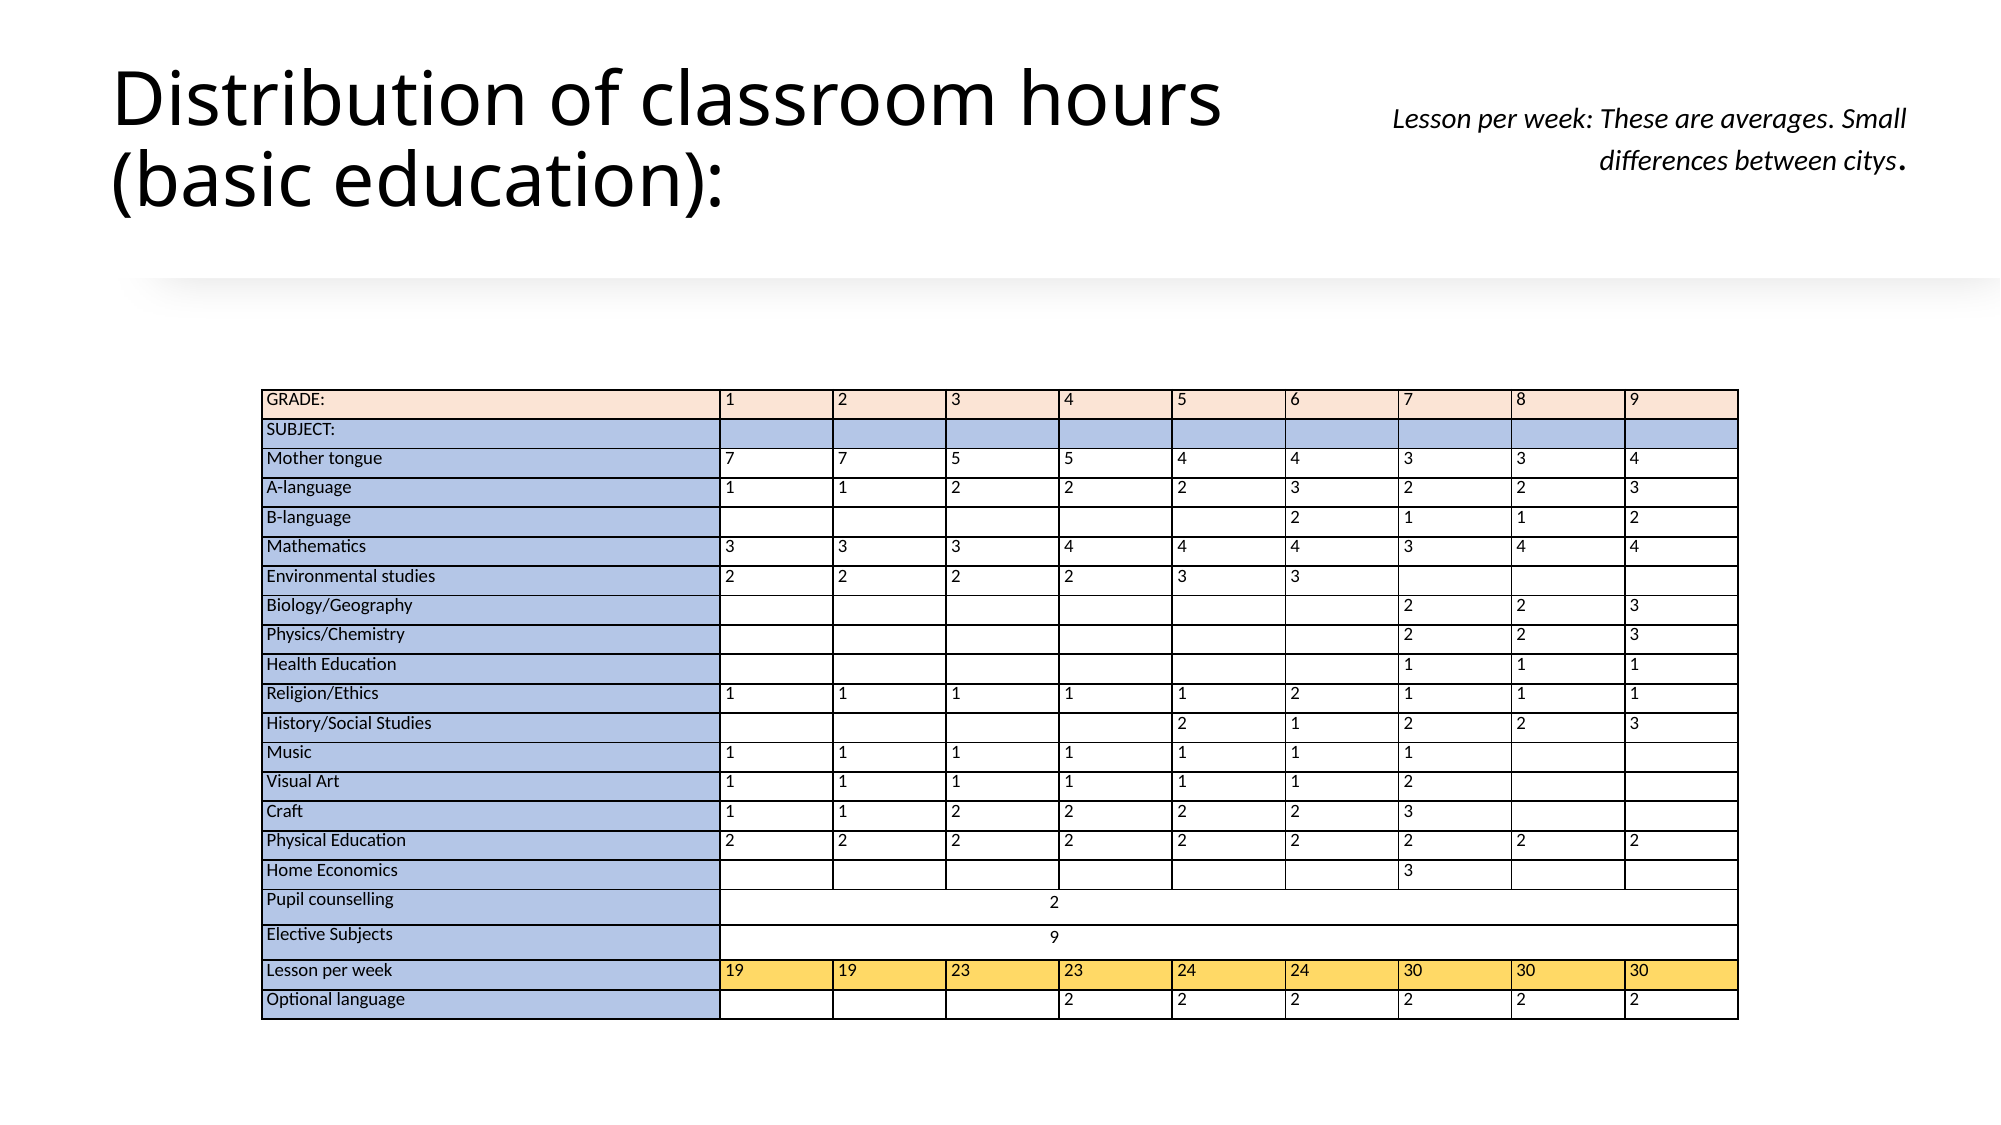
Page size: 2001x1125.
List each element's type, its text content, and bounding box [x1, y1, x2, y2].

table_cell 3 [721, 538, 832, 565]
table_cell 1 [1512, 655, 1624, 683]
table_cell 1 [1286, 773, 1398, 800]
table_cell 2 [947, 479, 1058, 506]
table_cell [1060, 420, 1171, 448]
table_cell 2 [1399, 714, 1511, 742]
table_cell Physical Education [263, 832, 719, 859]
table_cell [947, 508, 1058, 536]
table_cell 2 [1399, 832, 1511, 859]
table_cell [1626, 802, 1737, 830]
table_cell 3 [1399, 538, 1511, 565]
table_header 6 [1286, 391, 1398, 418]
table_cell [1173, 626, 1285, 653]
table_cell 1 [1399, 655, 1511, 683]
table_cell [1626, 861, 1737, 889]
table_cell 3 [1399, 802, 1511, 830]
table_cell 4 [1173, 538, 1285, 565]
table_cell B-language [263, 508, 719, 536]
table_cell Elective Subjects [263, 926, 719, 959]
table_cell 1 [1173, 773, 1285, 800]
table_cell 19 [721, 961, 832, 989]
table_cell [721, 596, 832, 624]
table_cell [947, 596, 1058, 624]
table_cell 2 [1399, 626, 1511, 653]
table_cell 1 [834, 479, 945, 506]
table_cell 4 [1286, 449, 1398, 477]
table_cell 1 [834, 773, 945, 800]
table_cell 2 [1512, 832, 1624, 859]
table_cell [947, 991, 1058, 1018]
table_cell 3 [1626, 596, 1737, 624]
text_box Lesson per week: These are averages. Small differences between citys. [1247, 40, 1923, 243]
table_cell [947, 861, 1058, 889]
table_cell [834, 508, 945, 536]
table_cell 2 [721, 890, 1737, 924]
table_cell 2 [1512, 596, 1624, 624]
table_cell 3 [1626, 626, 1737, 653]
table_cell 3 [1399, 861, 1511, 889]
table_cell [1512, 802, 1624, 830]
table_header 2 [834, 391, 945, 418]
table_cell 2 [1512, 991, 1624, 1018]
table_cell History/Social Studies [263, 714, 719, 742]
table_cell 1 [947, 773, 1058, 800]
table_cell 1 [721, 773, 832, 800]
table_cell [834, 714, 945, 742]
table_cell 1 [1399, 685, 1511, 712]
table_cell [947, 626, 1058, 653]
table_cell 3 [1626, 714, 1737, 742]
table_cell 1 [721, 479, 832, 506]
table_cell A-language [263, 479, 719, 506]
table_cell [1060, 626, 1171, 653]
table_cell 2 [721, 567, 832, 595]
table_cell 2 [1173, 991, 1285, 1018]
table_cell 23 [1060, 961, 1171, 989]
table_cell 1 [1512, 685, 1624, 712]
table_cell 19 [834, 961, 945, 989]
table_cell [1399, 567, 1511, 595]
table_cell 30 [1399, 961, 1511, 989]
table_cell 1 [1286, 743, 1398, 771]
text_box Distribution of classroom hours (basic education): [96, 40, 1247, 243]
table_cell [1512, 773, 1624, 800]
table_cell Religion/Ethics [263, 685, 719, 712]
table_cell Lesson per week [263, 961, 719, 989]
table_cell [1060, 655, 1171, 683]
table_cell [1512, 743, 1624, 771]
table_cell 2 [1399, 773, 1511, 800]
table_cell 2 [1286, 508, 1398, 536]
table_cell 3 [1399, 449, 1511, 477]
table_cell 1 [947, 743, 1058, 771]
table_cell 4 [1626, 538, 1737, 565]
table_cell 2 [1286, 991, 1398, 1018]
table_cell 5 [1060, 449, 1171, 477]
table_cell [1173, 596, 1285, 624]
table_cell 2 [947, 832, 1058, 859]
table_cell [834, 861, 945, 889]
table_cell [721, 626, 832, 653]
table_cell 2 [1286, 802, 1398, 830]
table_cell 2 [1626, 832, 1737, 859]
table_cell 2 [721, 832, 832, 859]
table_cell 2 [1399, 479, 1511, 506]
table_cell 1 [1286, 714, 1398, 742]
table_cell [1626, 567, 1737, 595]
table_cell [1173, 420, 1285, 448]
table_cell 2 [1286, 832, 1398, 859]
table_header 1 [721, 391, 832, 418]
table_cell 3 [947, 538, 1058, 565]
table_cell [721, 508, 832, 536]
table_cell 1 [1626, 685, 1737, 712]
table_header 8 [1512, 391, 1624, 418]
table_cell [1173, 508, 1285, 536]
table_cell [947, 420, 1058, 448]
table_cell 2 [1060, 832, 1171, 859]
table_cell [1626, 773, 1737, 800]
table_header 9 [1626, 391, 1737, 418]
table_cell Mathematics [263, 538, 719, 565]
table_cell 2 [1060, 479, 1171, 506]
table_cell [947, 655, 1058, 683]
table_cell 2 [1173, 714, 1285, 742]
table_cell 2 [1626, 508, 1737, 536]
table_cell 2 [1060, 991, 1171, 1018]
table_cell 3 [1512, 449, 1624, 477]
table_cell [834, 420, 945, 448]
table_cell [1173, 861, 1285, 889]
table_cell [947, 714, 1058, 742]
table_cell 3 [1286, 567, 1398, 595]
table_cell [1173, 655, 1285, 683]
text_box [0, 279, 2000, 1125]
table_cell 1 [947, 685, 1058, 712]
table_cell 2 [1060, 567, 1171, 595]
table_cell 2 [1173, 802, 1285, 830]
table_cell [721, 420, 832, 448]
table_cell Craft [263, 802, 719, 830]
table_cell 4 [1512, 538, 1624, 565]
table_header GRADE: [263, 391, 719, 418]
table_cell 1 [1060, 685, 1171, 712]
table_cell 4 [1173, 449, 1285, 477]
table_cell [1512, 420, 1624, 448]
table_cell 2 [834, 567, 945, 595]
table_cell 1 [834, 743, 945, 771]
table_cell 2 [834, 832, 945, 859]
table_cell 1 [1060, 773, 1171, 800]
table_cell [1286, 861, 1398, 889]
table_cell Visual Art [263, 773, 719, 800]
table_header 3 [947, 391, 1058, 418]
table_cell Environmental studies [263, 567, 719, 595]
table_cell 1 [1173, 685, 1285, 712]
table_cell 30 [1512, 961, 1624, 989]
table_cell [834, 596, 945, 624]
table_cell 4 [1060, 538, 1171, 565]
table_cell 2 [1512, 626, 1624, 653]
table_cell [1286, 596, 1398, 624]
table_cell 2 [1173, 479, 1285, 506]
table_cell Health Education [263, 655, 719, 683]
table_cell 30 [1626, 961, 1737, 989]
table_cell [721, 991, 832, 1018]
table_cell [1286, 626, 1398, 653]
table_cell 2 [1512, 479, 1624, 506]
table_cell 1 [721, 743, 832, 771]
table_header 4 [1060, 391, 1171, 418]
table_cell 1 [834, 802, 945, 830]
table_cell SUBJECT: [263, 420, 719, 448]
table_cell [721, 861, 832, 889]
table_cell 5 [947, 449, 1058, 477]
table_cell 4 [1286, 538, 1398, 565]
table_cell 1 [721, 802, 832, 830]
table_cell 3 [1286, 479, 1398, 506]
table_cell [1060, 861, 1171, 889]
table_cell 1 [1626, 655, 1737, 683]
table_cell Home Economics [263, 861, 719, 889]
table_cell 2 [1286, 685, 1398, 712]
table_cell 9 [721, 926, 1737, 959]
table_header 5 [1173, 391, 1285, 418]
table_cell Biology/Geography [263, 596, 719, 624]
table_cell [1399, 420, 1511, 448]
table_cell 2 [1060, 802, 1171, 830]
table_cell 2 [947, 567, 1058, 595]
table_cell 3 [834, 538, 945, 565]
table_cell Pupil counselling [263, 890, 719, 924]
table_cell 1 [1173, 743, 1285, 771]
table_cell 2 [1512, 714, 1624, 742]
table_cell 1 [721, 685, 832, 712]
table_cell [721, 655, 832, 683]
table_cell [1626, 743, 1737, 771]
table_cell 1 [1399, 508, 1511, 536]
table_cell [1286, 420, 1398, 448]
table_cell [1060, 596, 1171, 624]
table_cell 1 [1060, 743, 1171, 771]
table_cell 2 [1399, 991, 1511, 1018]
text_box [0, 0, 2000, 279]
table_cell 23 [947, 961, 1058, 989]
table_cell Mother tongue [263, 449, 719, 477]
table_cell 3 [1626, 479, 1737, 506]
table_cell 1 [1399, 743, 1511, 771]
table_cell Optional language [263, 991, 719, 1018]
table_cell Music [263, 743, 719, 771]
table_cell [834, 655, 945, 683]
table_cell 4 [1626, 449, 1737, 477]
table_cell 24 [1286, 961, 1398, 989]
table_cell 2 [947, 802, 1058, 830]
table_cell 7 [834, 449, 945, 477]
table_cell 2 [1626, 991, 1737, 1018]
table_cell [834, 626, 945, 653]
table_cell [721, 714, 832, 742]
table_cell 1 [834, 685, 945, 712]
table_cell 2 [1173, 832, 1285, 859]
table_cell [1286, 655, 1398, 683]
table_cell [1626, 420, 1737, 448]
table_header 7 [1399, 391, 1511, 418]
table_cell [1512, 567, 1624, 595]
table_cell 7 [721, 449, 832, 477]
table_cell Physics/Chemistry [263, 626, 719, 653]
table_cell [834, 991, 945, 1018]
table_cell [1060, 714, 1171, 742]
table_cell [1512, 861, 1624, 889]
table_cell [1060, 508, 1171, 536]
table_cell 1 [1512, 508, 1624, 536]
table_cell 2 [1399, 596, 1511, 624]
table_cell 3 [1173, 567, 1285, 595]
table_cell 24 [1173, 961, 1285, 989]
